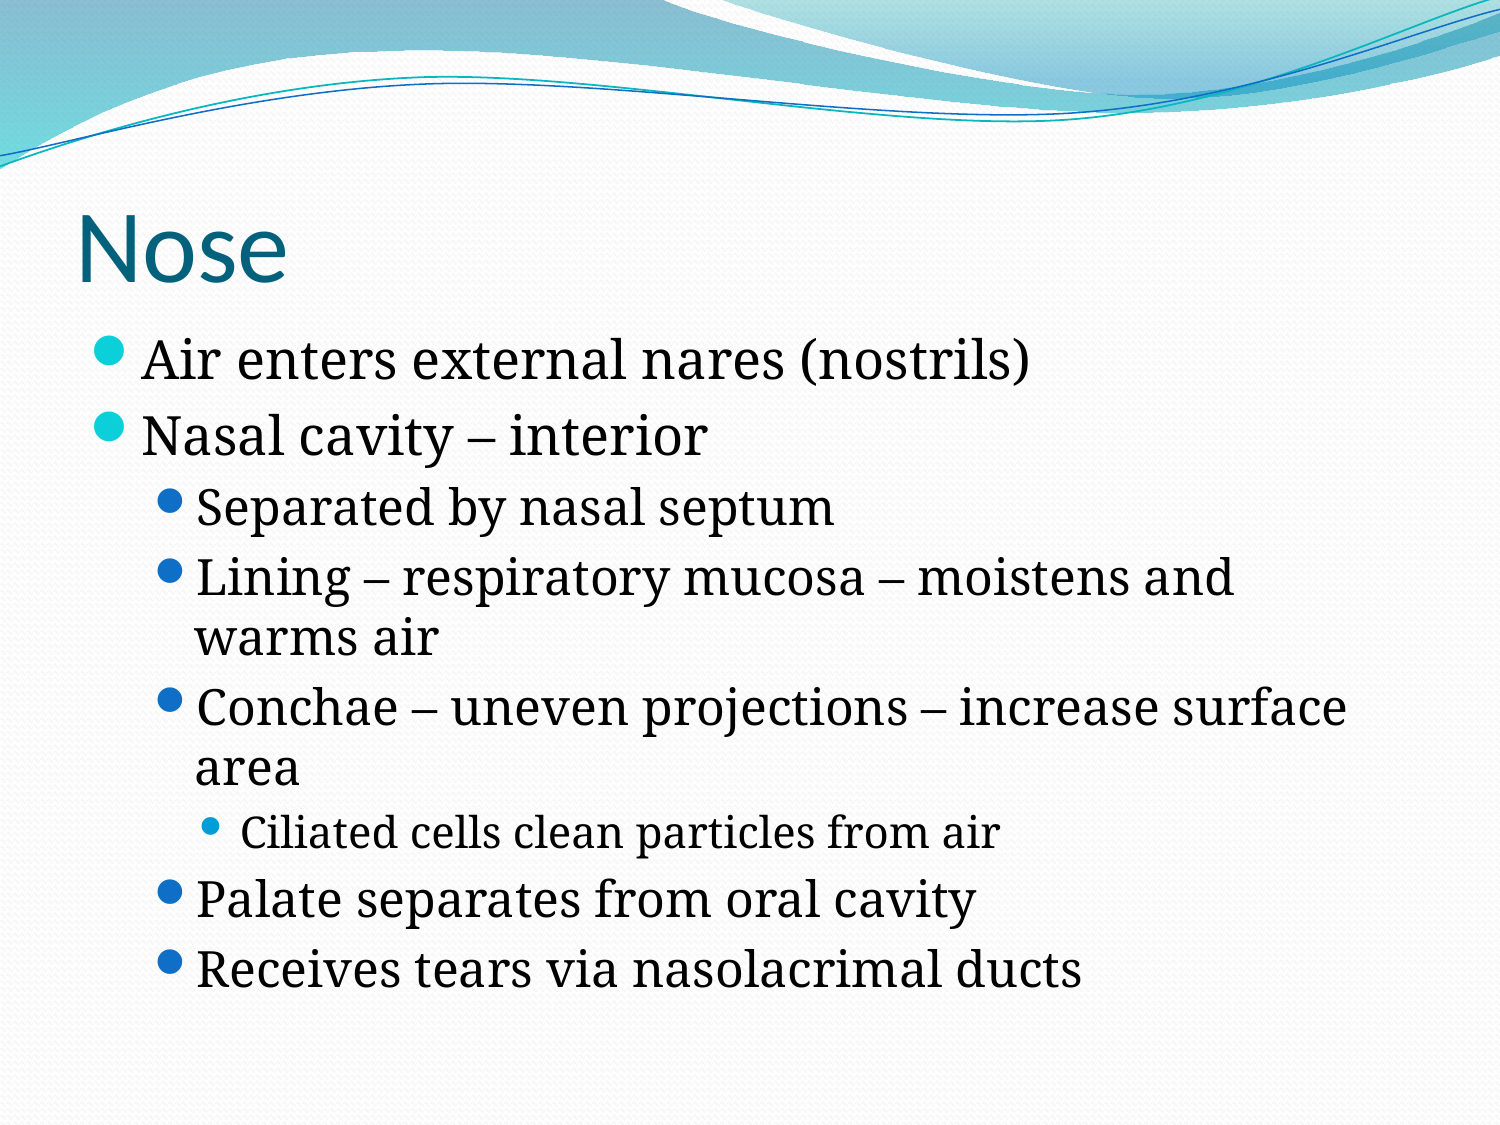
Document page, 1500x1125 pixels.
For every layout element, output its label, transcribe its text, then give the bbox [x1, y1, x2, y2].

title Nose [75, 115, 1425, 303]
list Air enters external nares (nostrils) Nasal cavity – interior Separated by nasal septum Lining – respiratory mucosa – moistens and warms air Conchae – uneven projections – increase surface area Ciliated cells clean particles from air Palate separates from oral cavity Receives tears via nasolacrimal ducts [75, 317, 1425, 1038]
